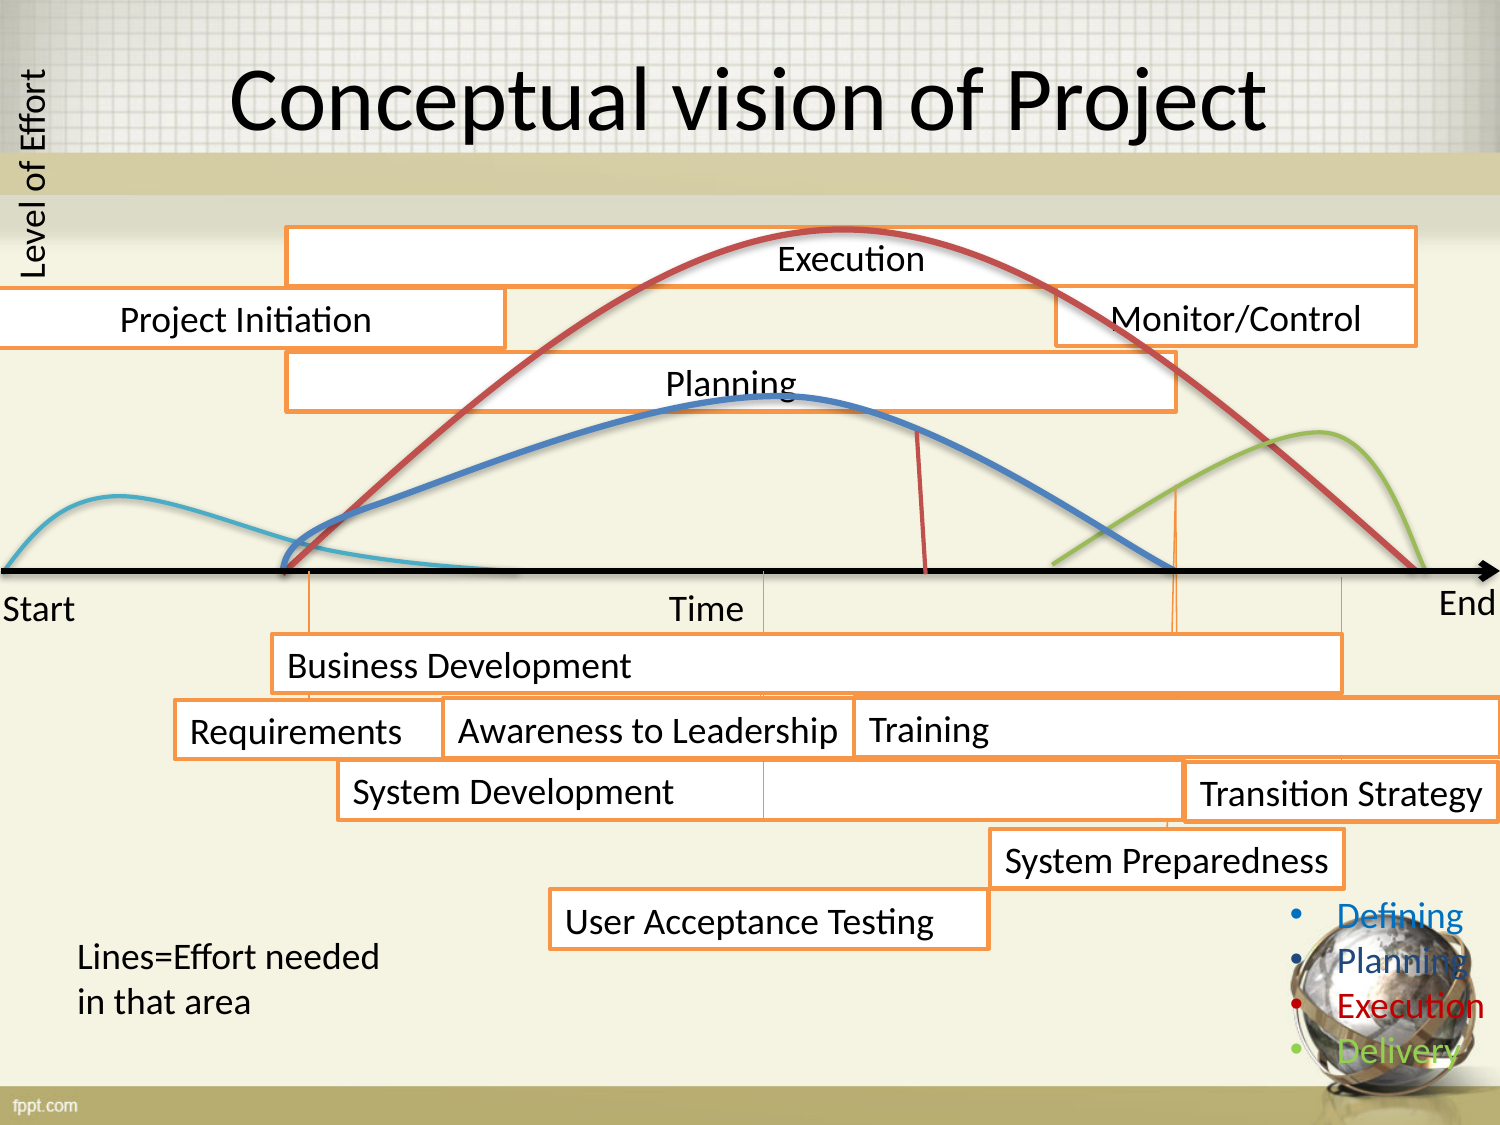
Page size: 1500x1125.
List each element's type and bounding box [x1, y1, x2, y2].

picture [0, 572, 1500, 1125]
picture [0, 0, 1500, 570]
text_box [916, 430, 926, 575]
text_box [1166, 579, 1176, 829]
